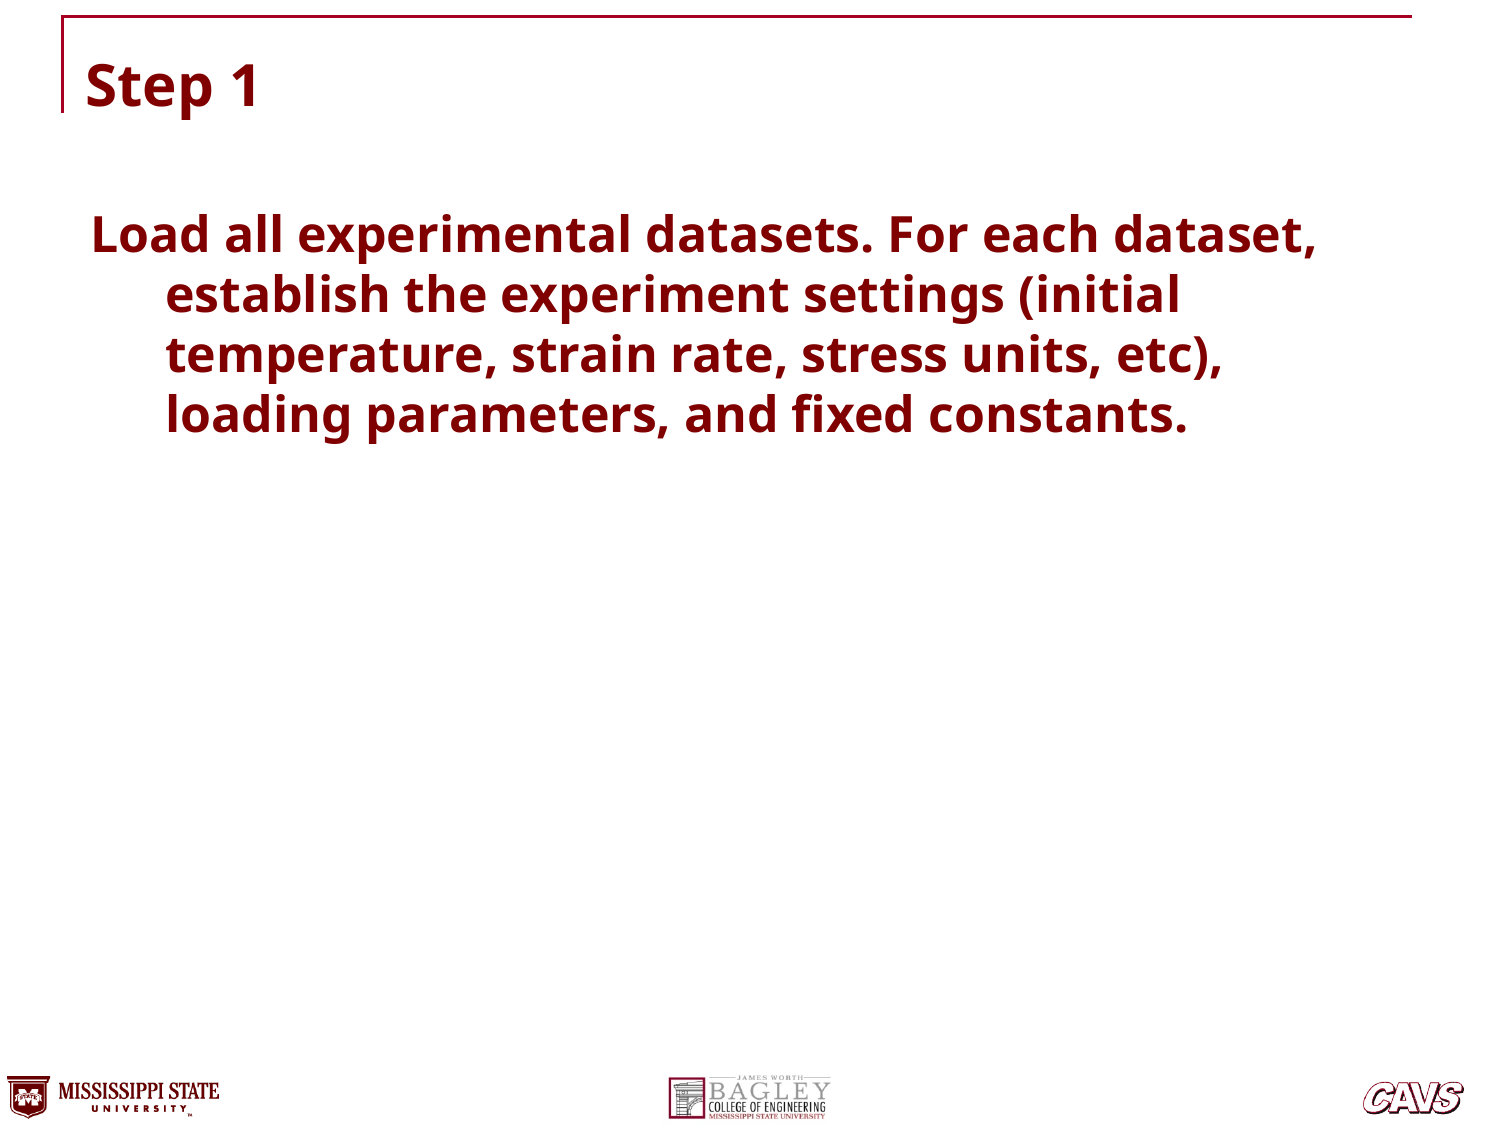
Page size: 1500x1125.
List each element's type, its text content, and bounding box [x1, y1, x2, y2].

picture [0, 1069, 225, 1125]
list Load all experimental datasets. For each dataset, establish the experiment settings (initial temperature, strain rate, stress units, etc), loading parameters, and fixed constants. [74, 194, 1426, 938]
picture [662, 1073, 838, 1125]
title Step 1 [70, 28, 1422, 138]
picture [1354, 1076, 1475, 1125]
